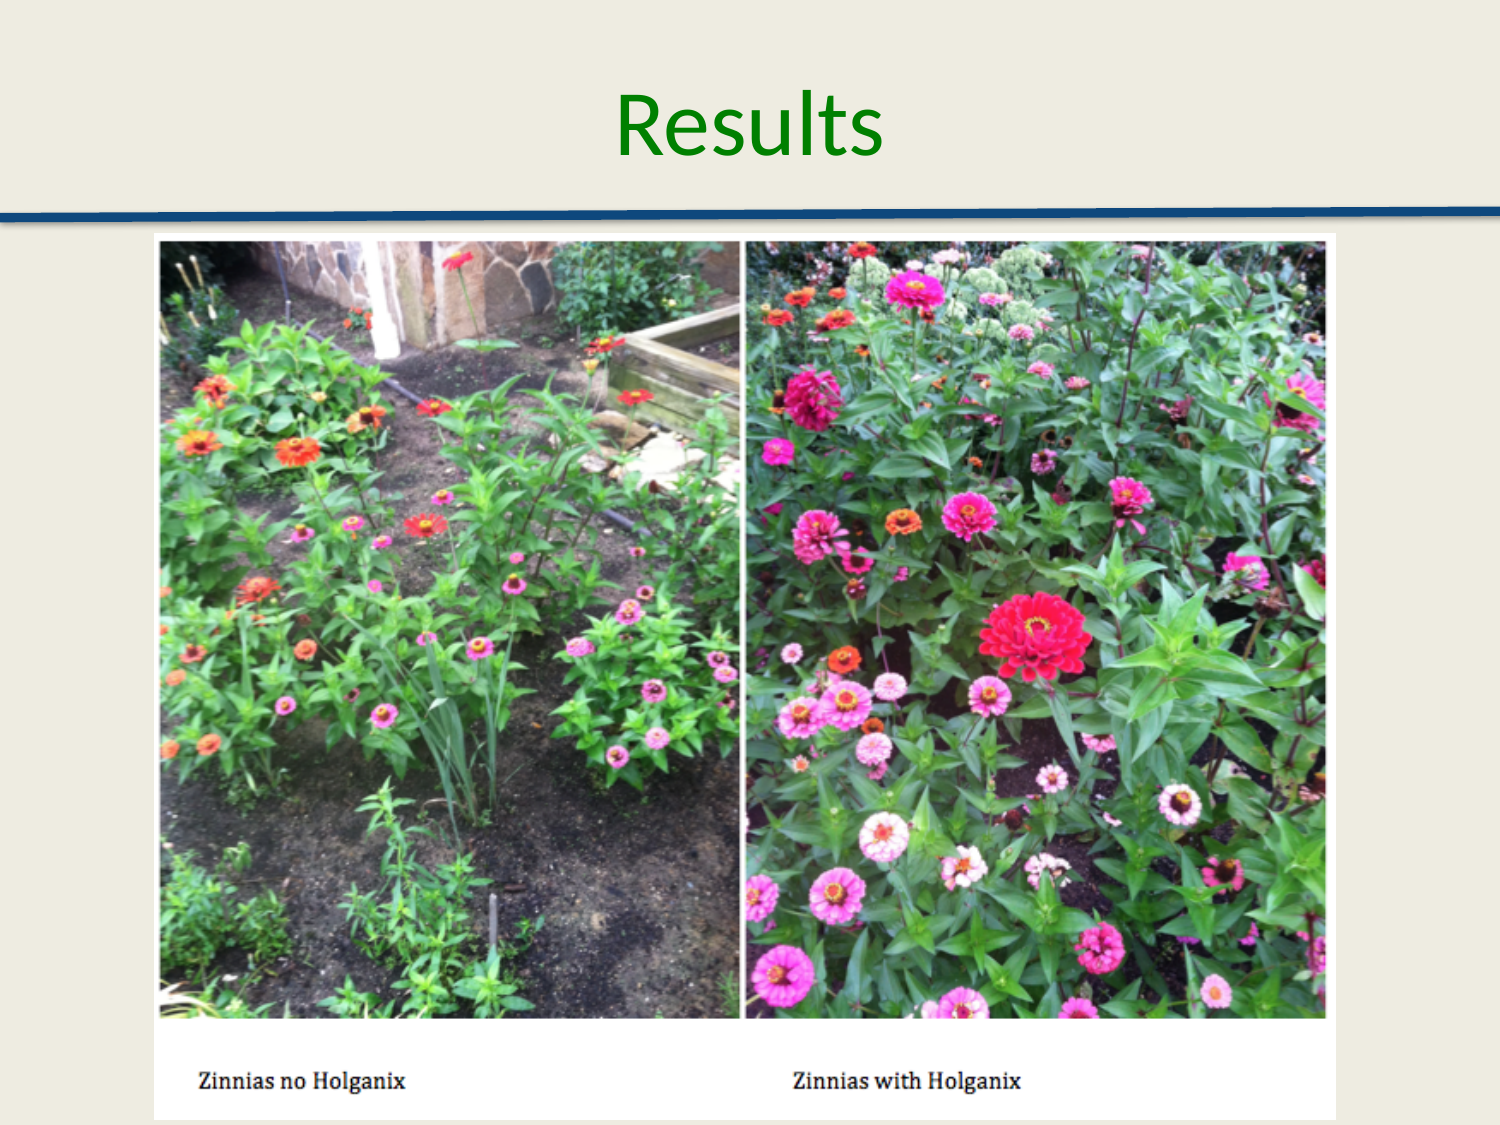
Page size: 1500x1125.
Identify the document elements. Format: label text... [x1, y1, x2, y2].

title Results [0, 23, 1500, 210]
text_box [0, 210, 1500, 218]
picture [154, 232, 1336, 1120]
